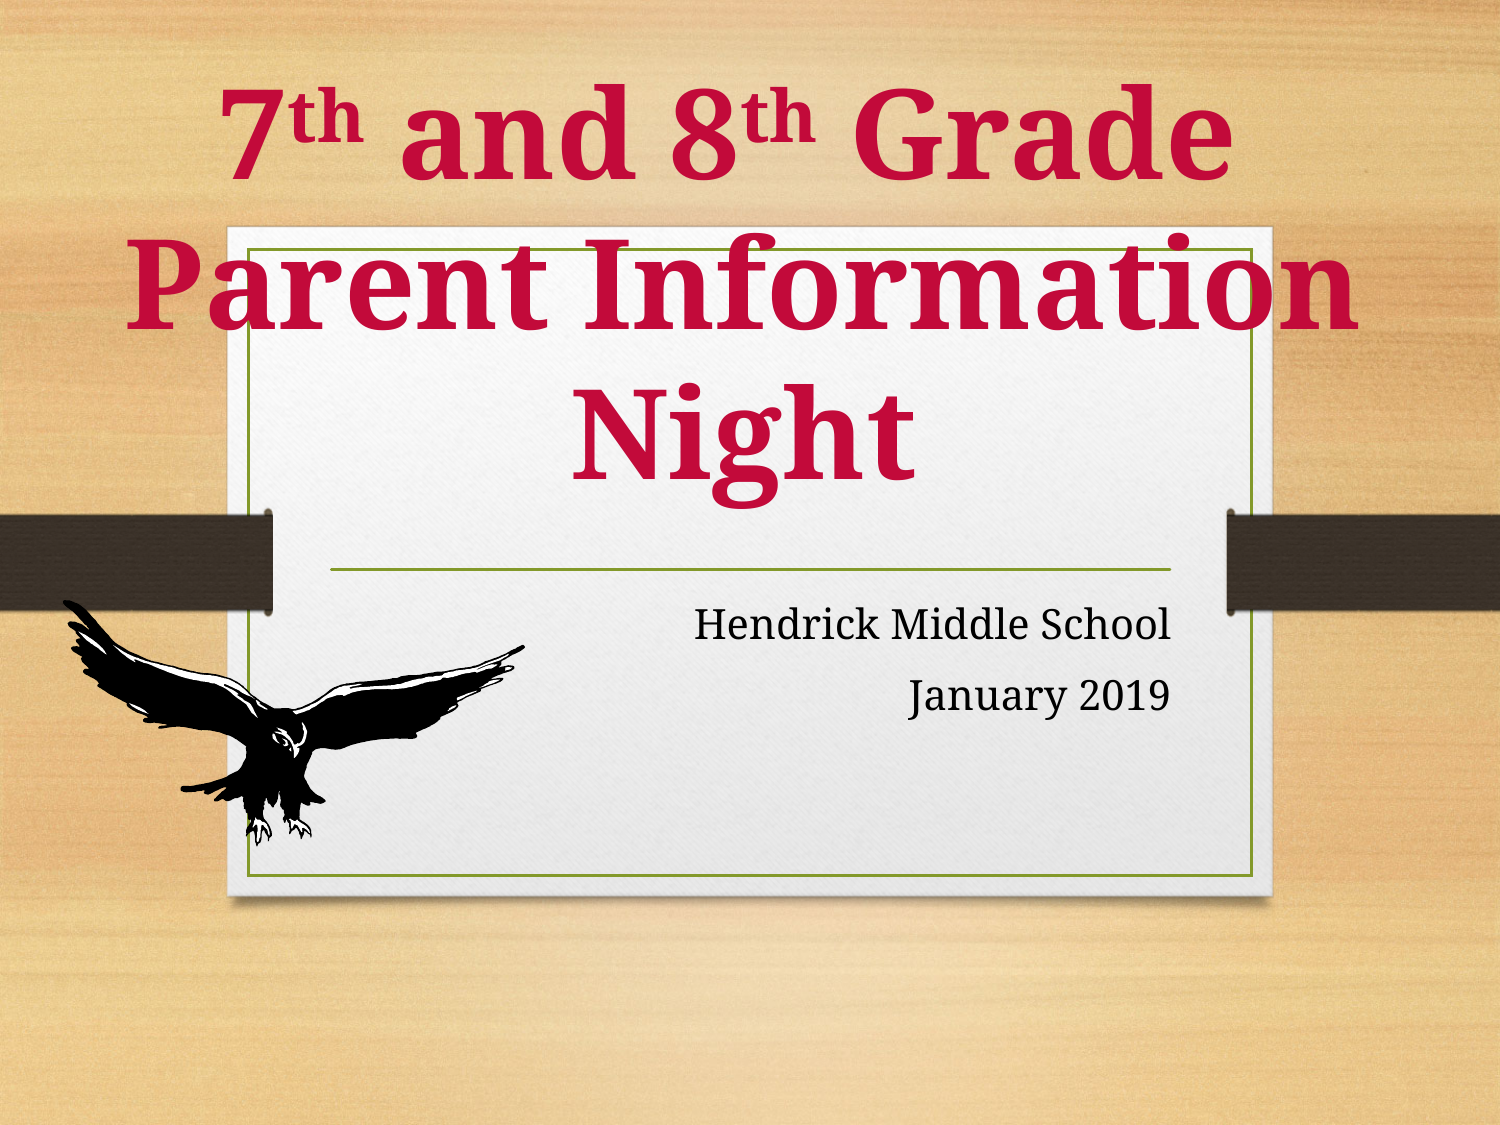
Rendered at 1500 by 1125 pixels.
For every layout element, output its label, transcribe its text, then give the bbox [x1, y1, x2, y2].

picture [0, 0, 1500, 1125]
title 7th and 8th Grade Parent Information Night [37, 224, 1450, 513]
subtitle Hendrick Middle School January 2019 [315, 590, 1187, 817]
